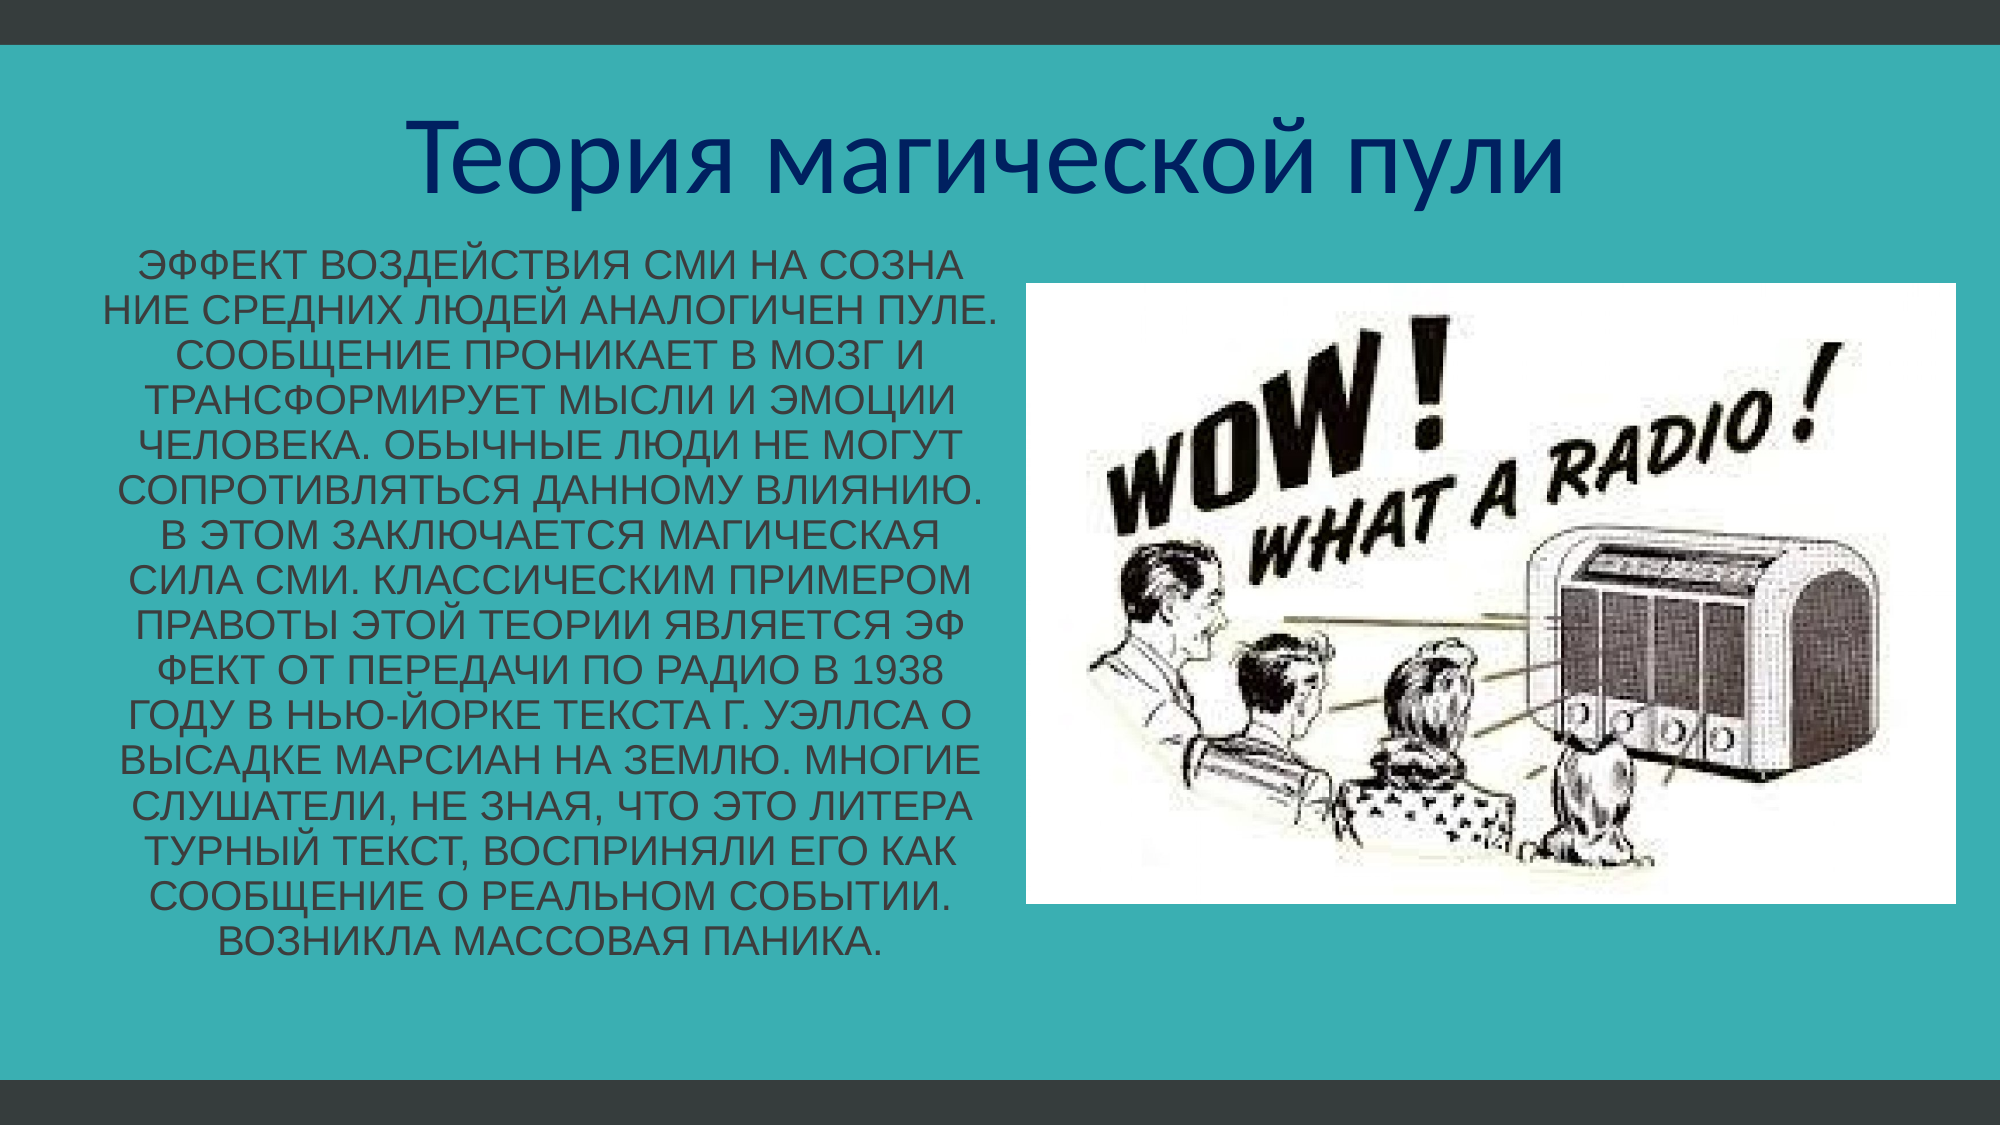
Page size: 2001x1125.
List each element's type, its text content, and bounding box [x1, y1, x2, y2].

title Теория магической пули [212, 87, 1788, 226]
list Эффект воздействия СМИ на созна­ние средних людей аналогичен пуле. Сообщение проникает в мозг и трансформирует мысли и эмоции человека. Обычные люди не могут сопротивляться данному влиянию. В этом заключается магическая сила СМИ. Классическим примером правоты этой теории является эф­фект от передачи по радио в 1938 году в Нью-Йорке текста Г. Уэллса о высадке марсиан на землю. Многие слушатели, не зная, что это литера­турный текст, восприняли его как сообщение о реальном событии. Возникла массовая паника. [85, 235, 1015, 1014]
picture [1026, 283, 1956, 904]
